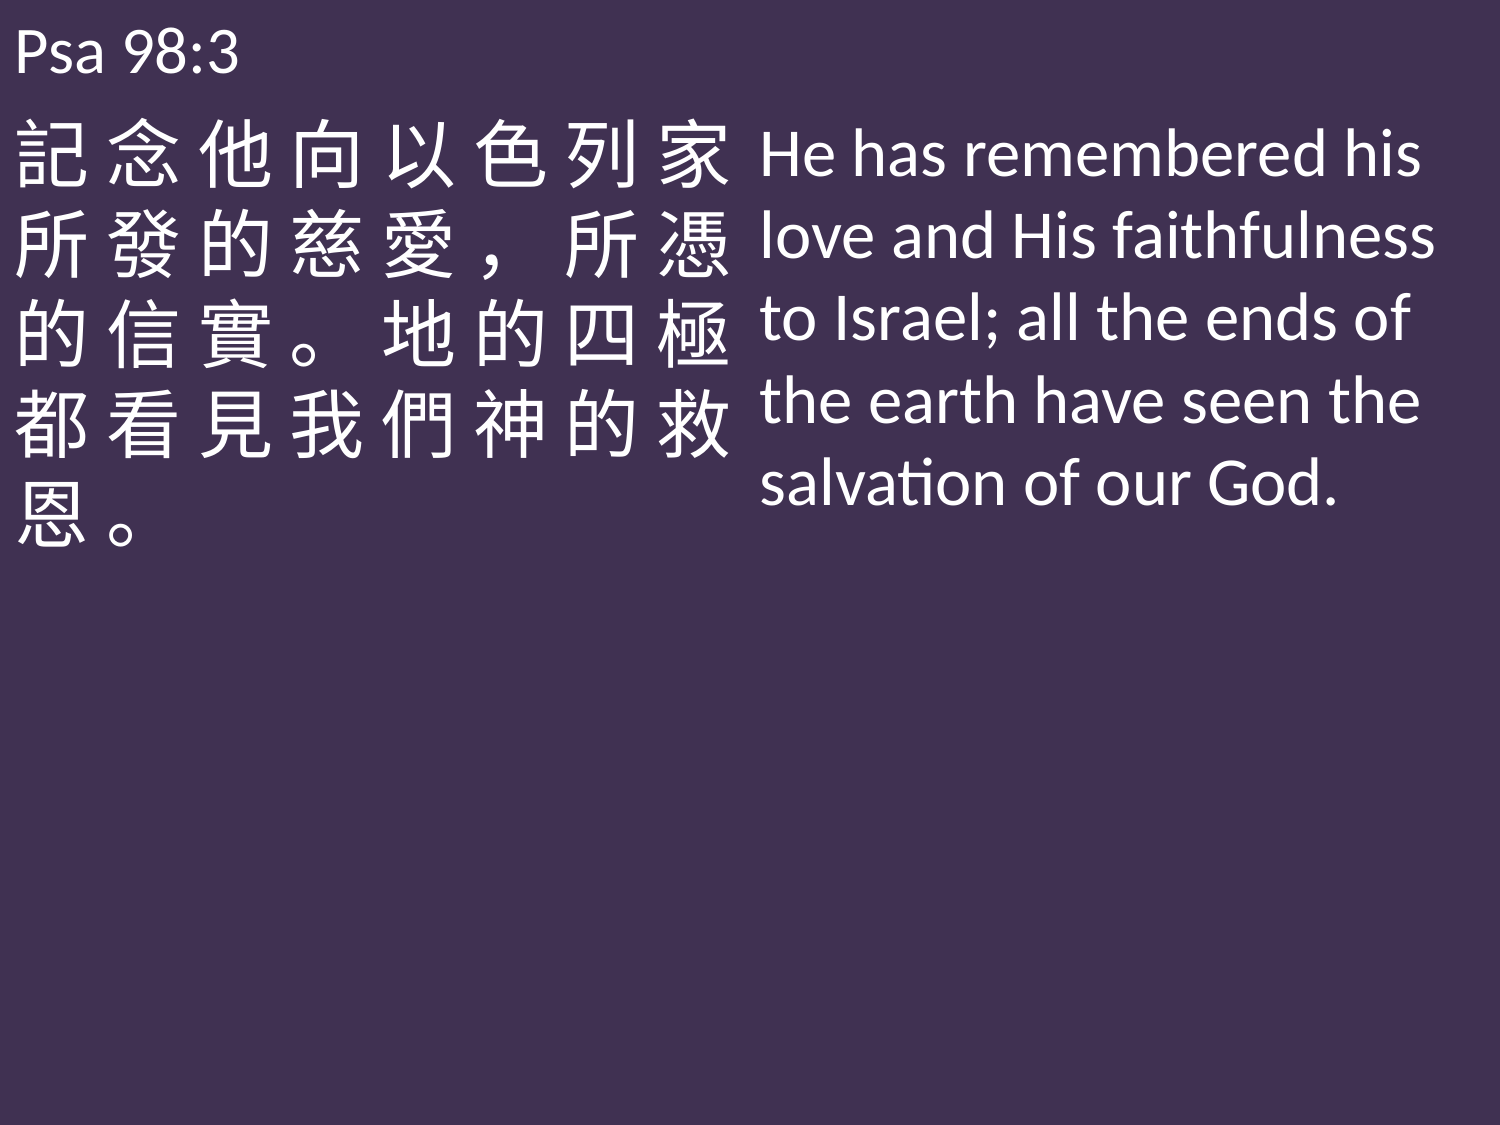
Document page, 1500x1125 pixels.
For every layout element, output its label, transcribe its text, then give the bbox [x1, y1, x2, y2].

text_box 記 念 他 向 以 色 列 家 所 發 的 慈 愛 ， 所 憑 的 信 實 。 地 的 四 極 都 看 見 我 們 神 的 救 恩 。 [0, 99, 750, 565]
text_box Psa 98:3 [0, 0, 413, 95]
text_box He has remembered his love and His faithfulness to Israel; all the ends of the earth have seen the salvation of our God. [744, 99, 1495, 527]
